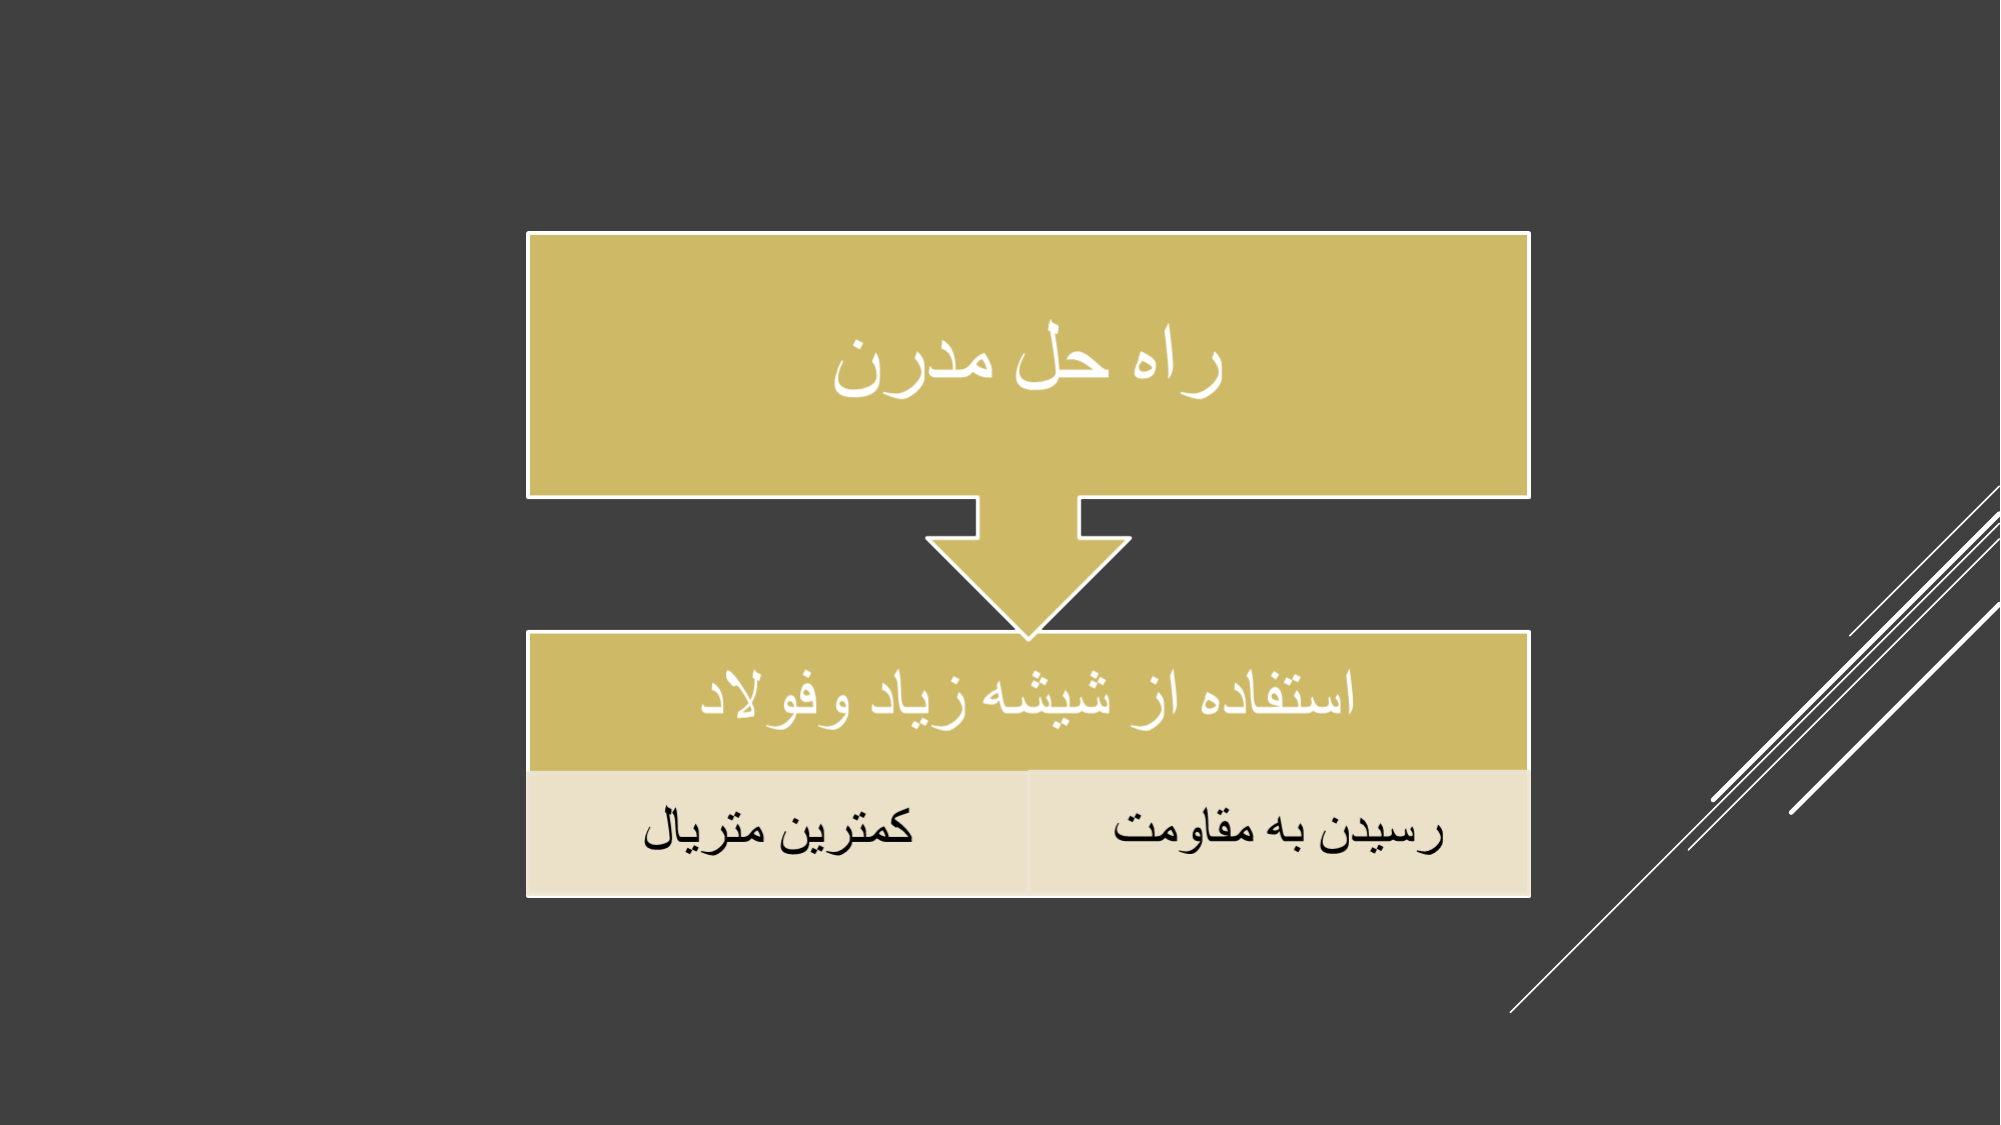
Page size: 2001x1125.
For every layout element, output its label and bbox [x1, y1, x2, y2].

picture [525, 231, 1531, 900]
